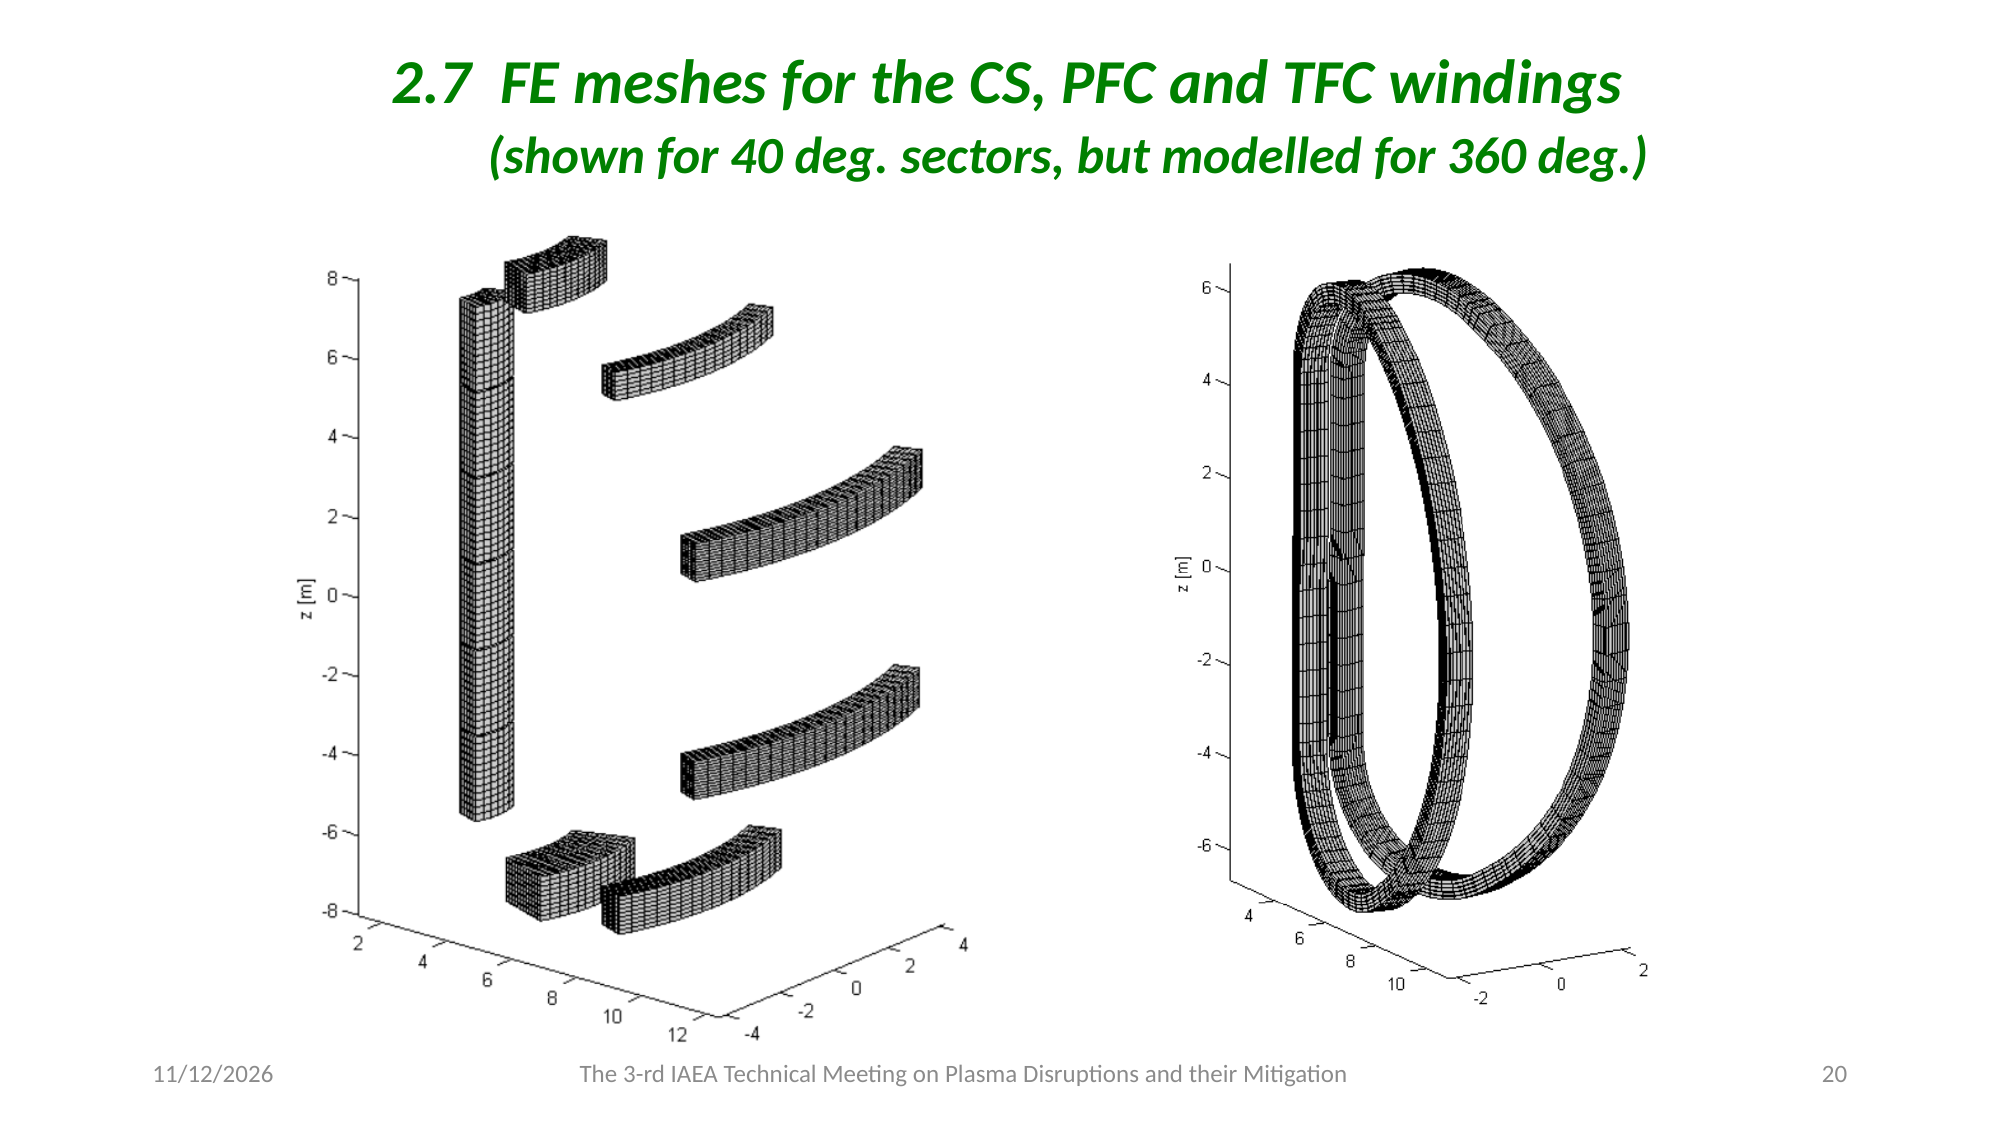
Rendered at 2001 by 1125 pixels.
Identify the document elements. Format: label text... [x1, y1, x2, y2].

picture [1163, 241, 1662, 1014]
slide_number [137, 1042, 472, 1103]
text_box 2.7 FE meshes for the CS, PFC and TFC windings (shown for 40 deg. sectors, but modelled for 360 deg.) [87, 33, 1943, 193]
picture [284, 216, 992, 1055]
footer The 3-rd IAEA Technical Meeting on Plasma Disruptions and their Mitigation [472, 1042, 1457, 1103]
slide_number 20 [1457, 1042, 1863, 1103]
